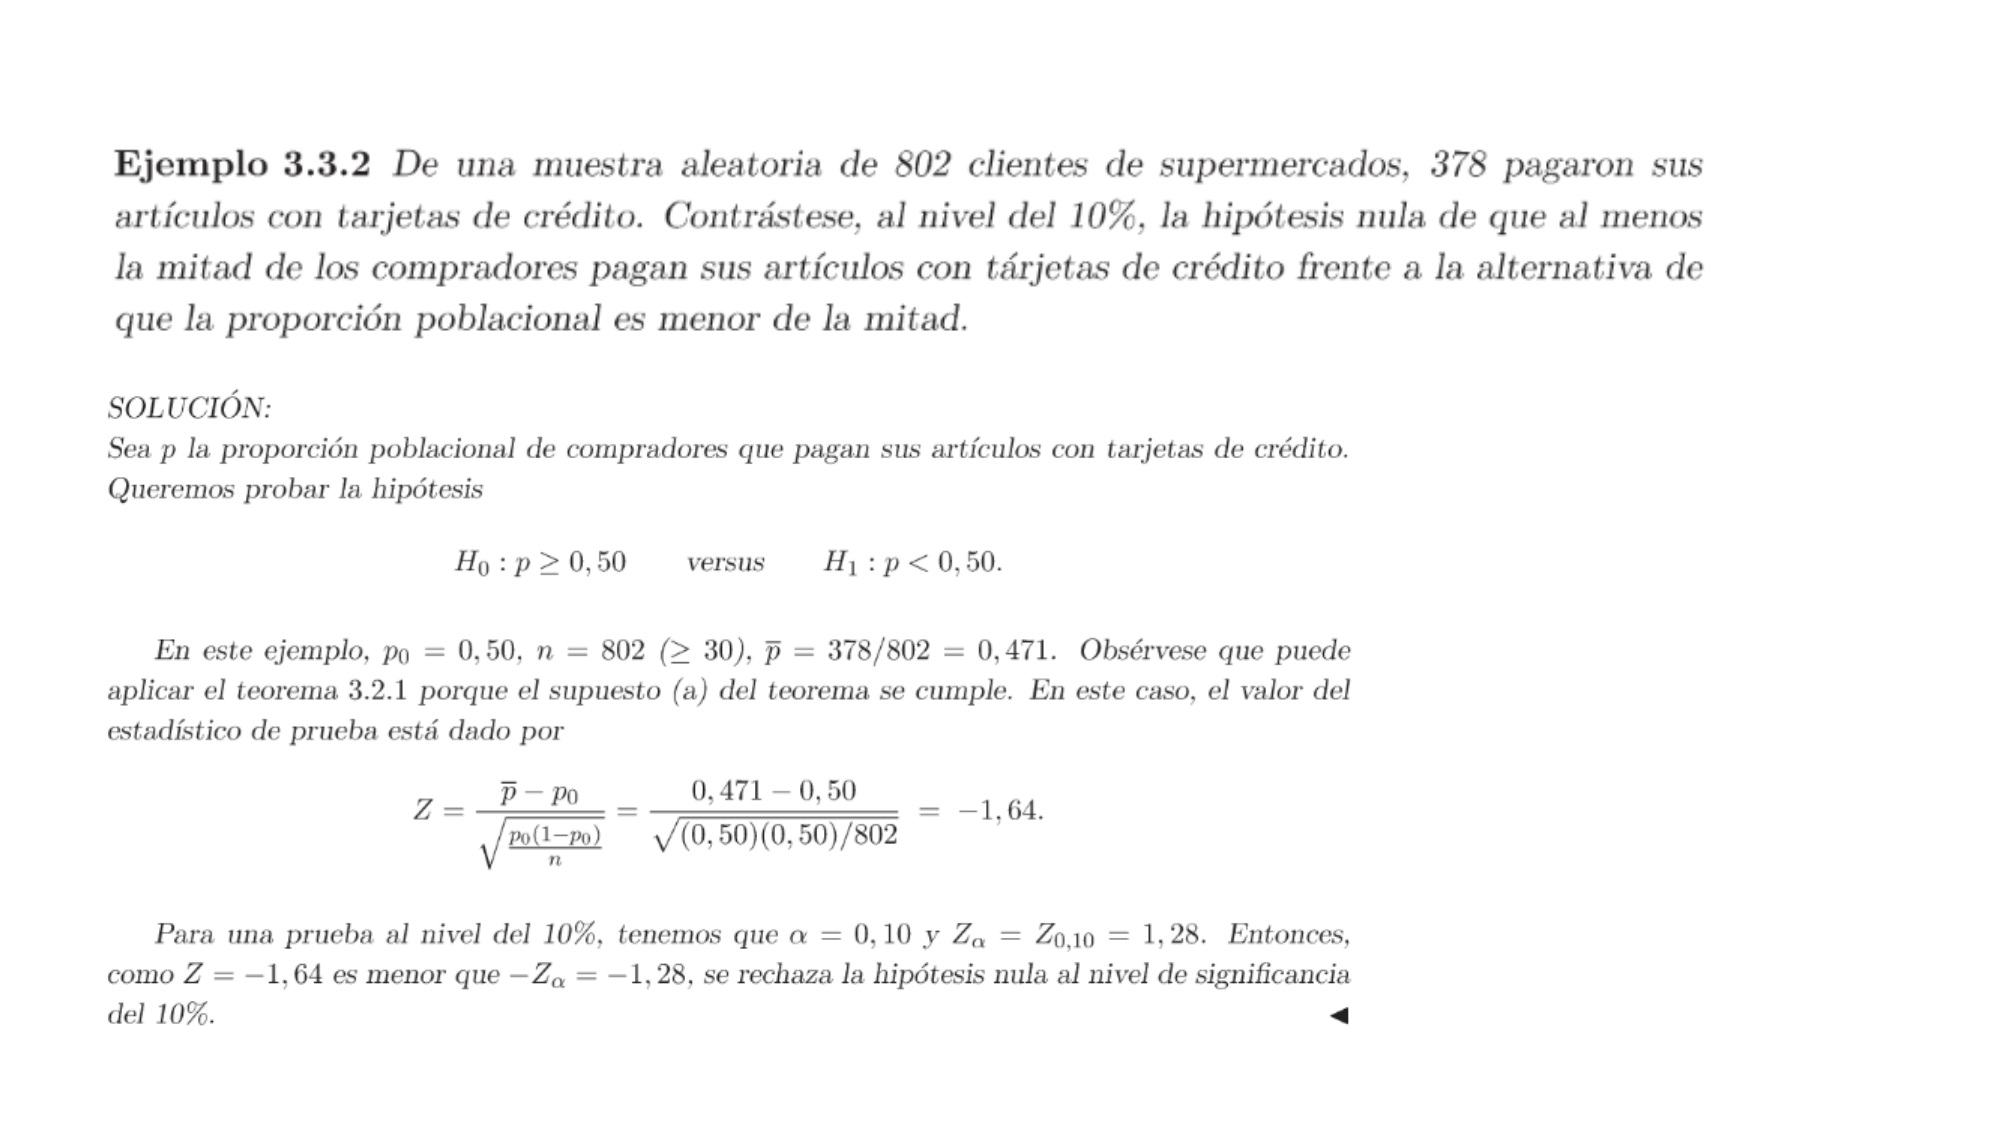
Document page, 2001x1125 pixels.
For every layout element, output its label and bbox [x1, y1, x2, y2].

picture [86, 374, 1386, 1036]
picture [86, 114, 1731, 354]
